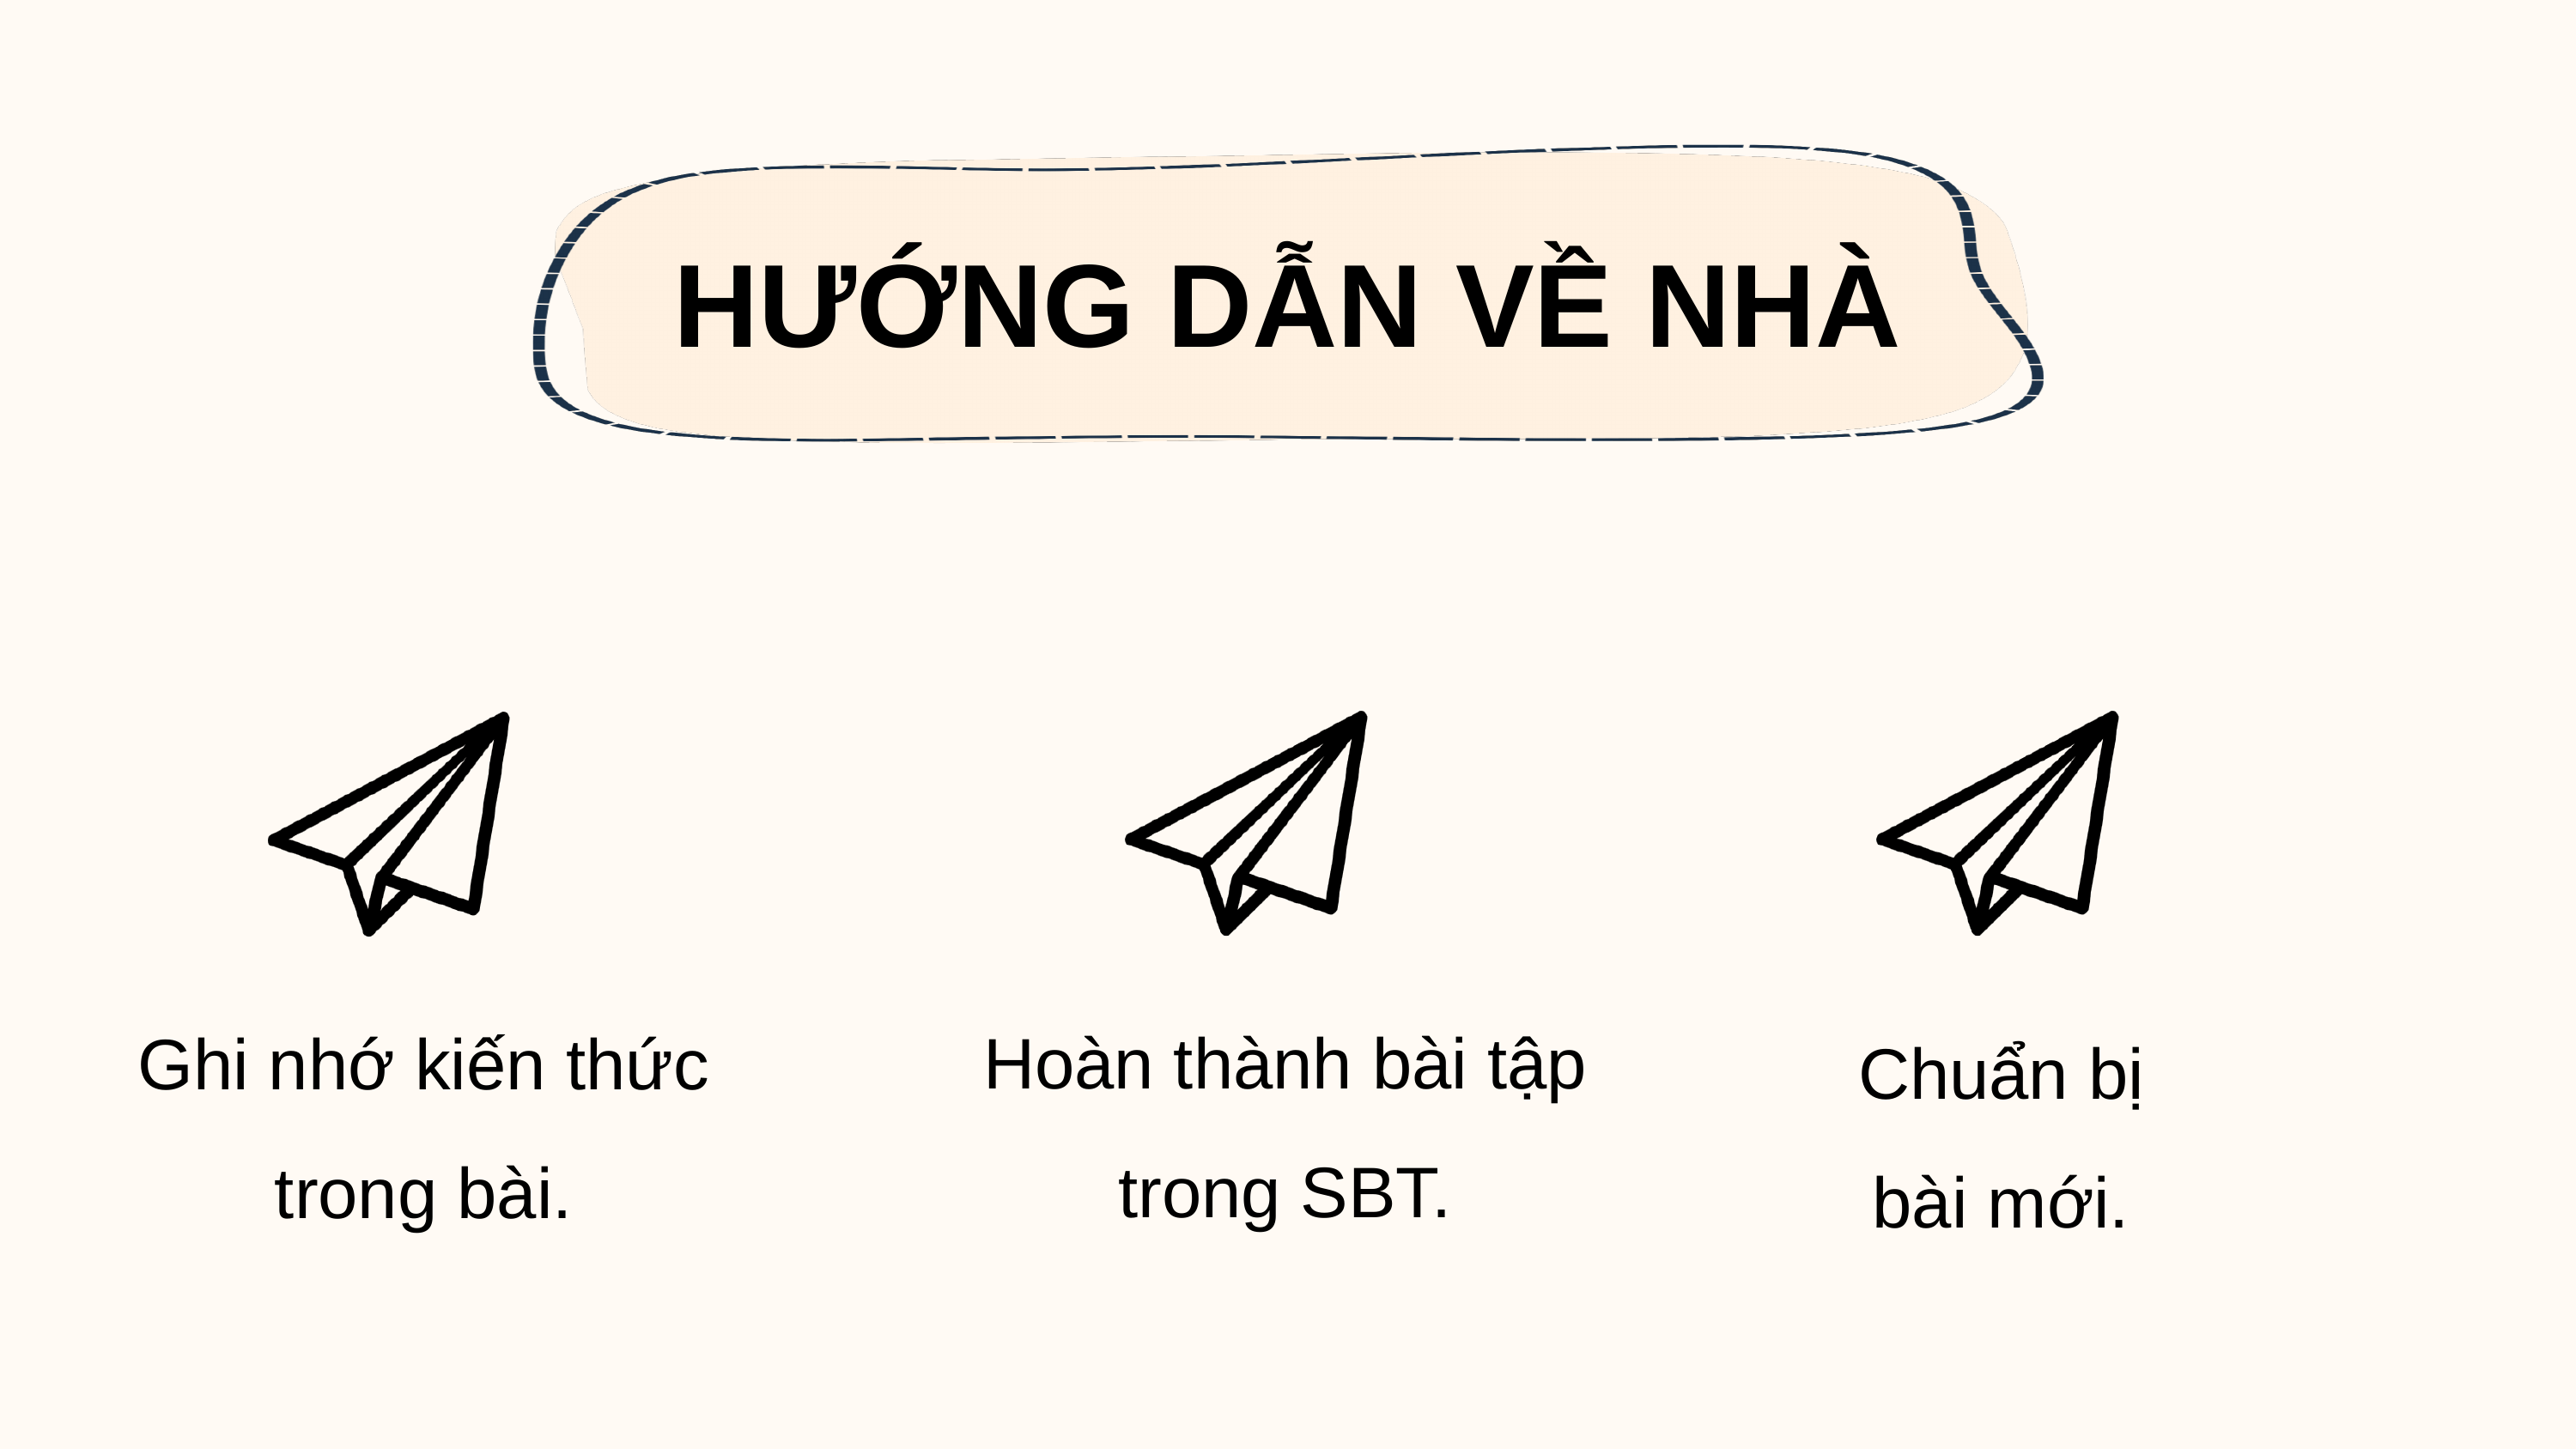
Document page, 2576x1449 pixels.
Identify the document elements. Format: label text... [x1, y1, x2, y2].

picture [532, 144, 2044, 445]
text_box Hoàn thành bài tập trong SBT. [963, 967, 1607, 1239]
text_box Ghi nhớ kiến thức trong bài. [118, 968, 730, 1240]
picture [242, 678, 533, 969]
picture [1851, 677, 2142, 968]
picture [1100, 677, 1391, 968]
text_box Chuẩn bị bài mới. [1798, 979, 2204, 1249]
